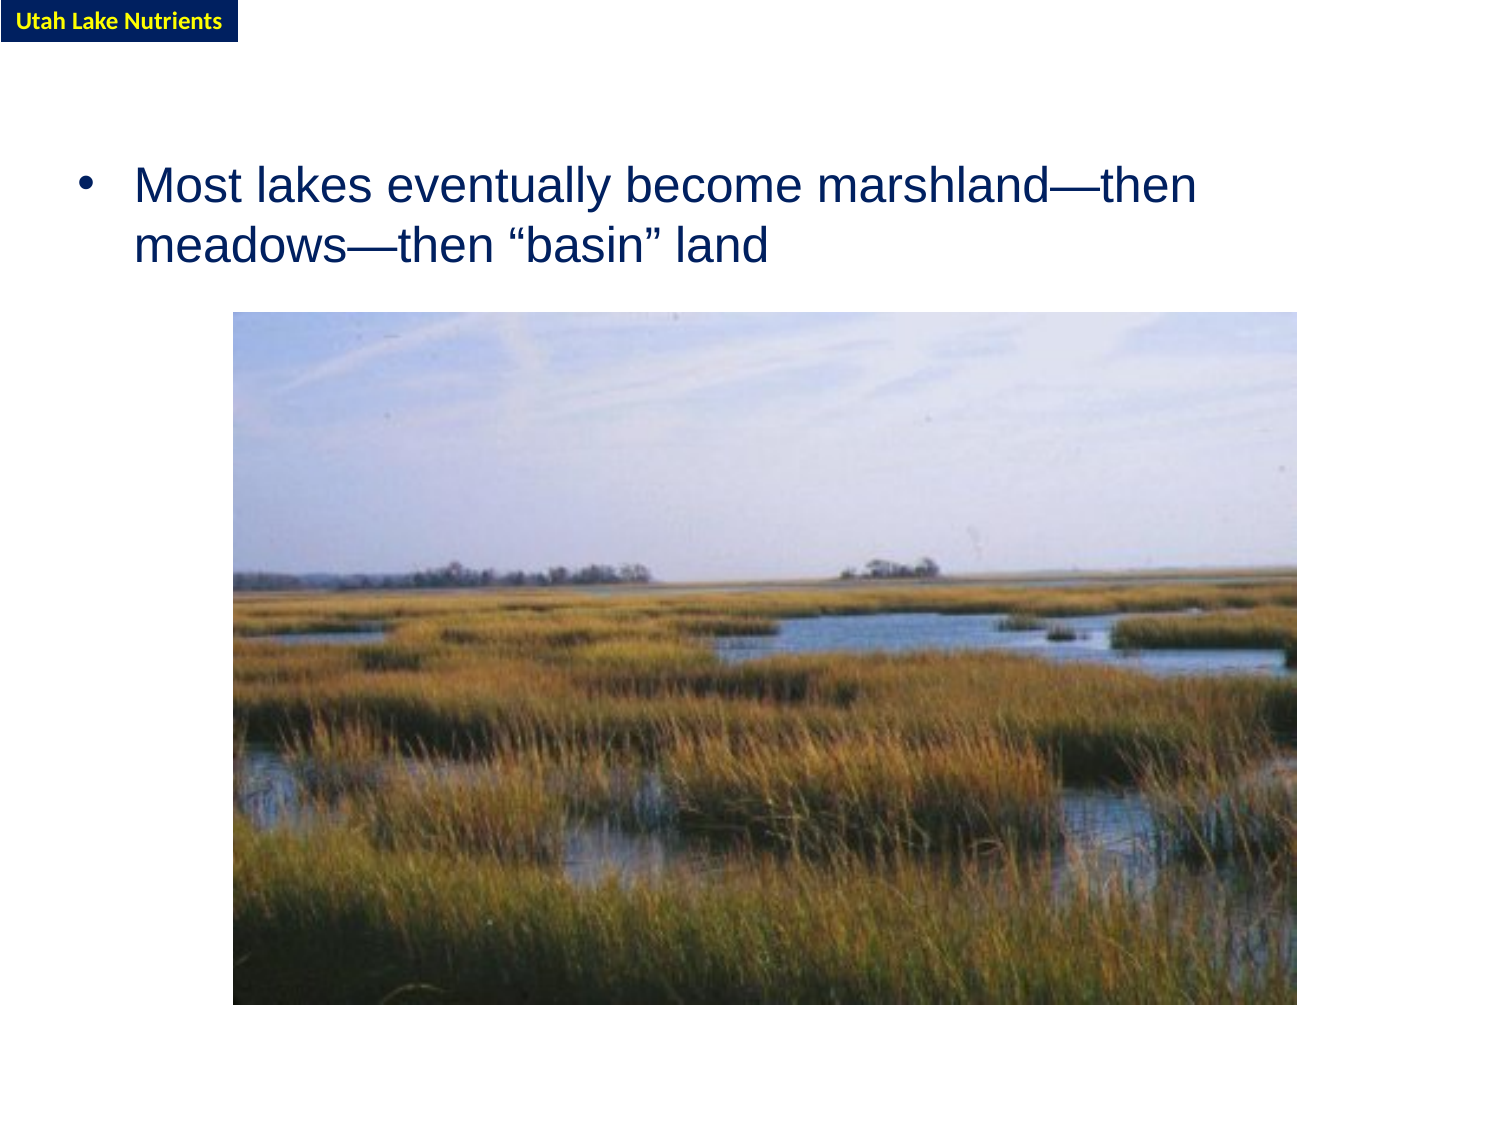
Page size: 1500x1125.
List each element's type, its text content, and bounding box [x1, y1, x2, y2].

list Most lakes eventually become marshland—then meadows—then “basin” land [62, 75, 1413, 818]
text_box Utah Lake Nutrients [1, 0, 238, 42]
picture [233, 312, 1297, 1006]
